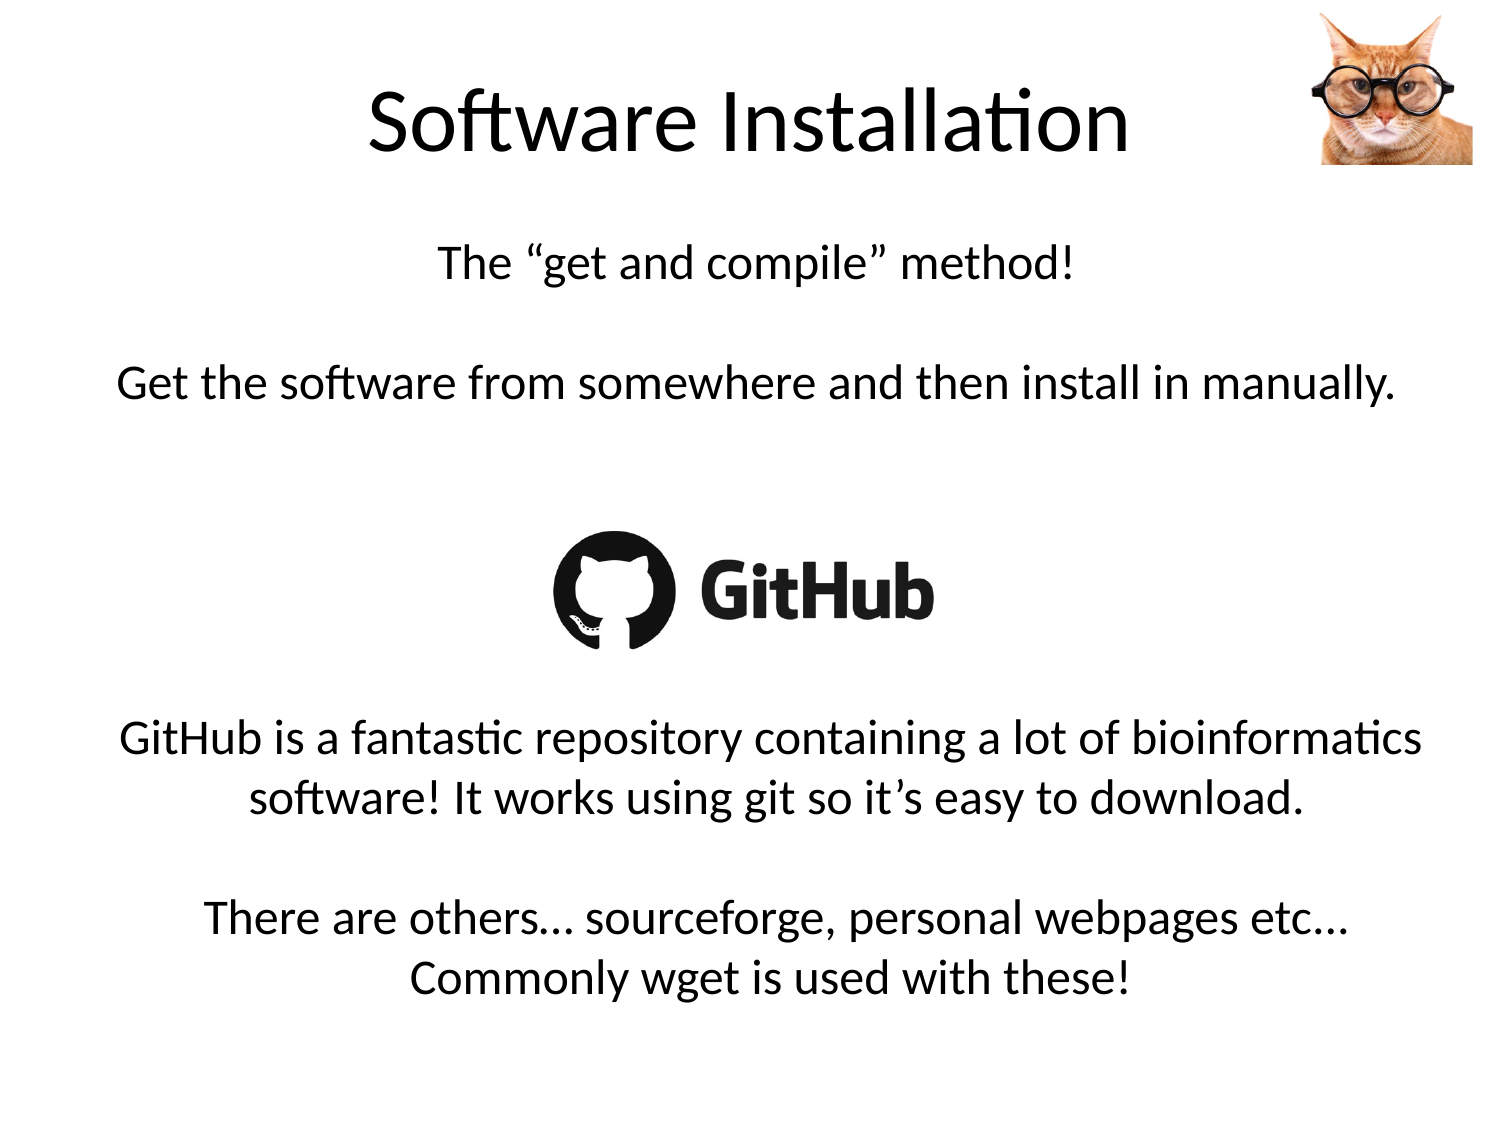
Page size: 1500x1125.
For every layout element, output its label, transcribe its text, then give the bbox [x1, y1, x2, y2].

picture [511, 462, 976, 725]
text_box GitHub is a fantastic repository containing a lot of bioinformatics software! It works using git so it’s easy to download. There are others… sourceforge, personal webpages etc... Commonly wget is used with these! [104, 697, 1450, 1012]
text_box The “get and compile” method! Get the software from somewhere and then install in manually. [101, 221, 1412, 417]
title Software Installation [51, 52, 1449, 178]
picture [1263, 0, 1500, 165]
